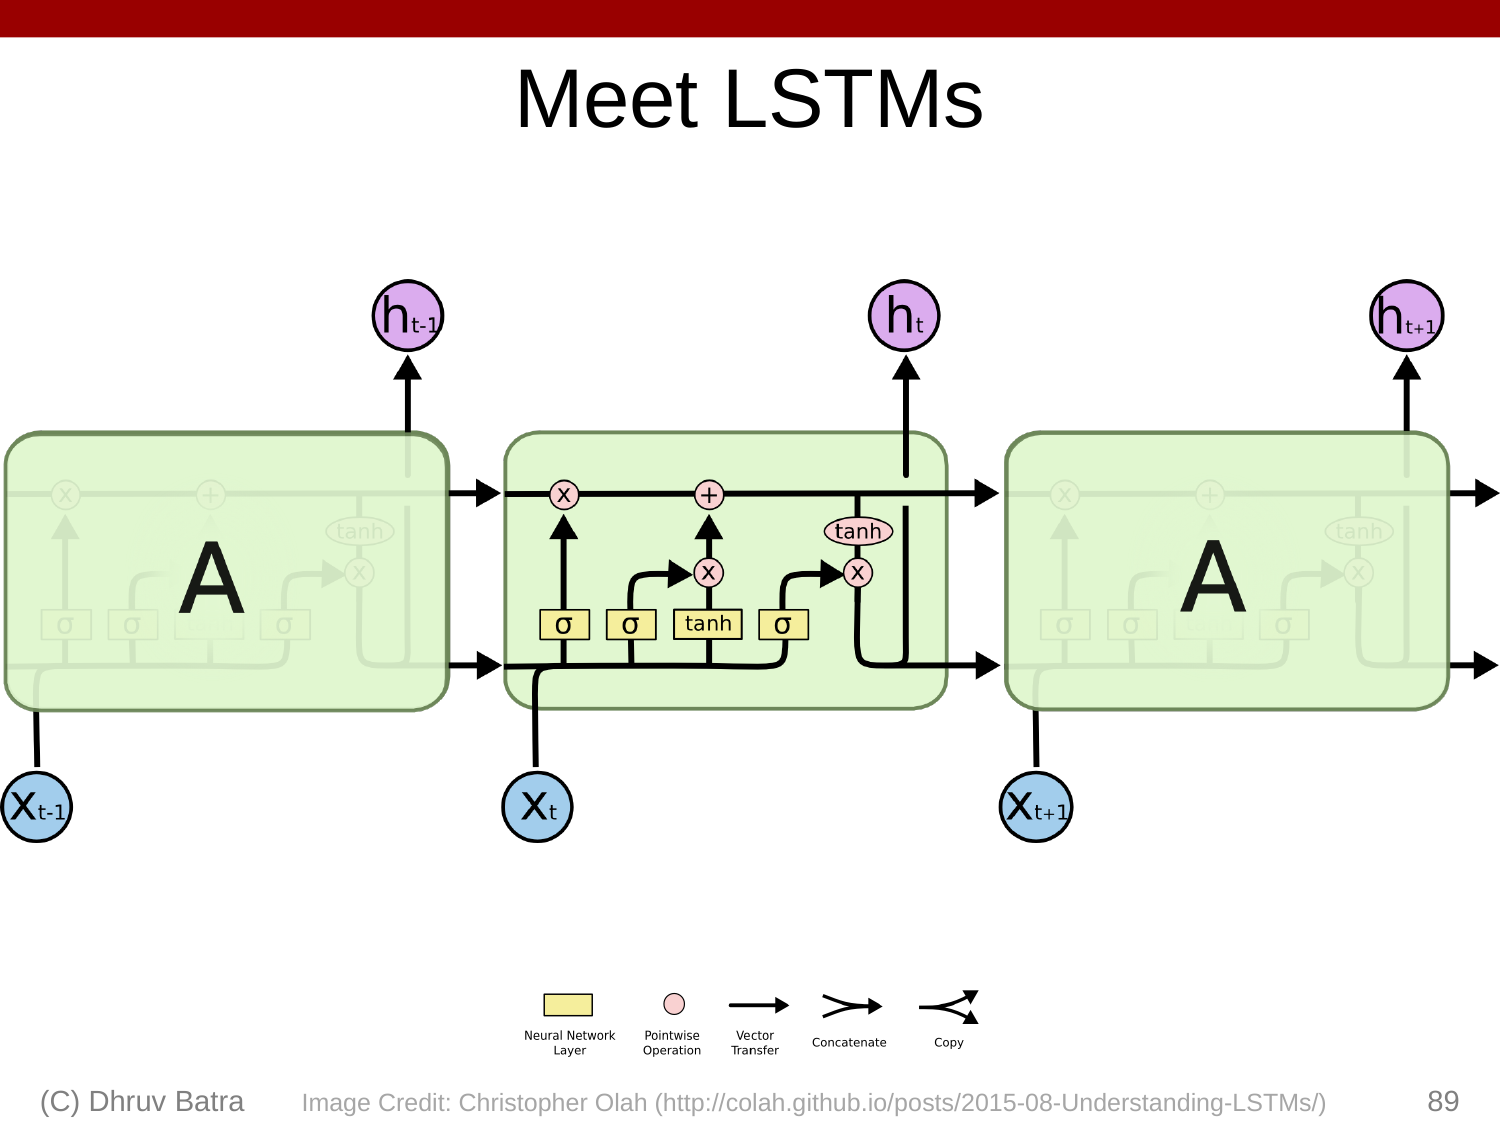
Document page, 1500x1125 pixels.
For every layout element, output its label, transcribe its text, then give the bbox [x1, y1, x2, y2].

picture [0, 278, 1500, 843]
picture [512, 974, 988, 1064]
footer (C) Dhruv Batra [24, 1049, 501, 1125]
slide_number 89 [1162, 1049, 1476, 1125]
title Meet LSTMs [112, 37, 1388, 151]
text_box Image Credit: Christopher Olah (http://colah.github.io/posts/2015-08-Understanding-LSTMs/) [286, 1079, 1345, 1124]
